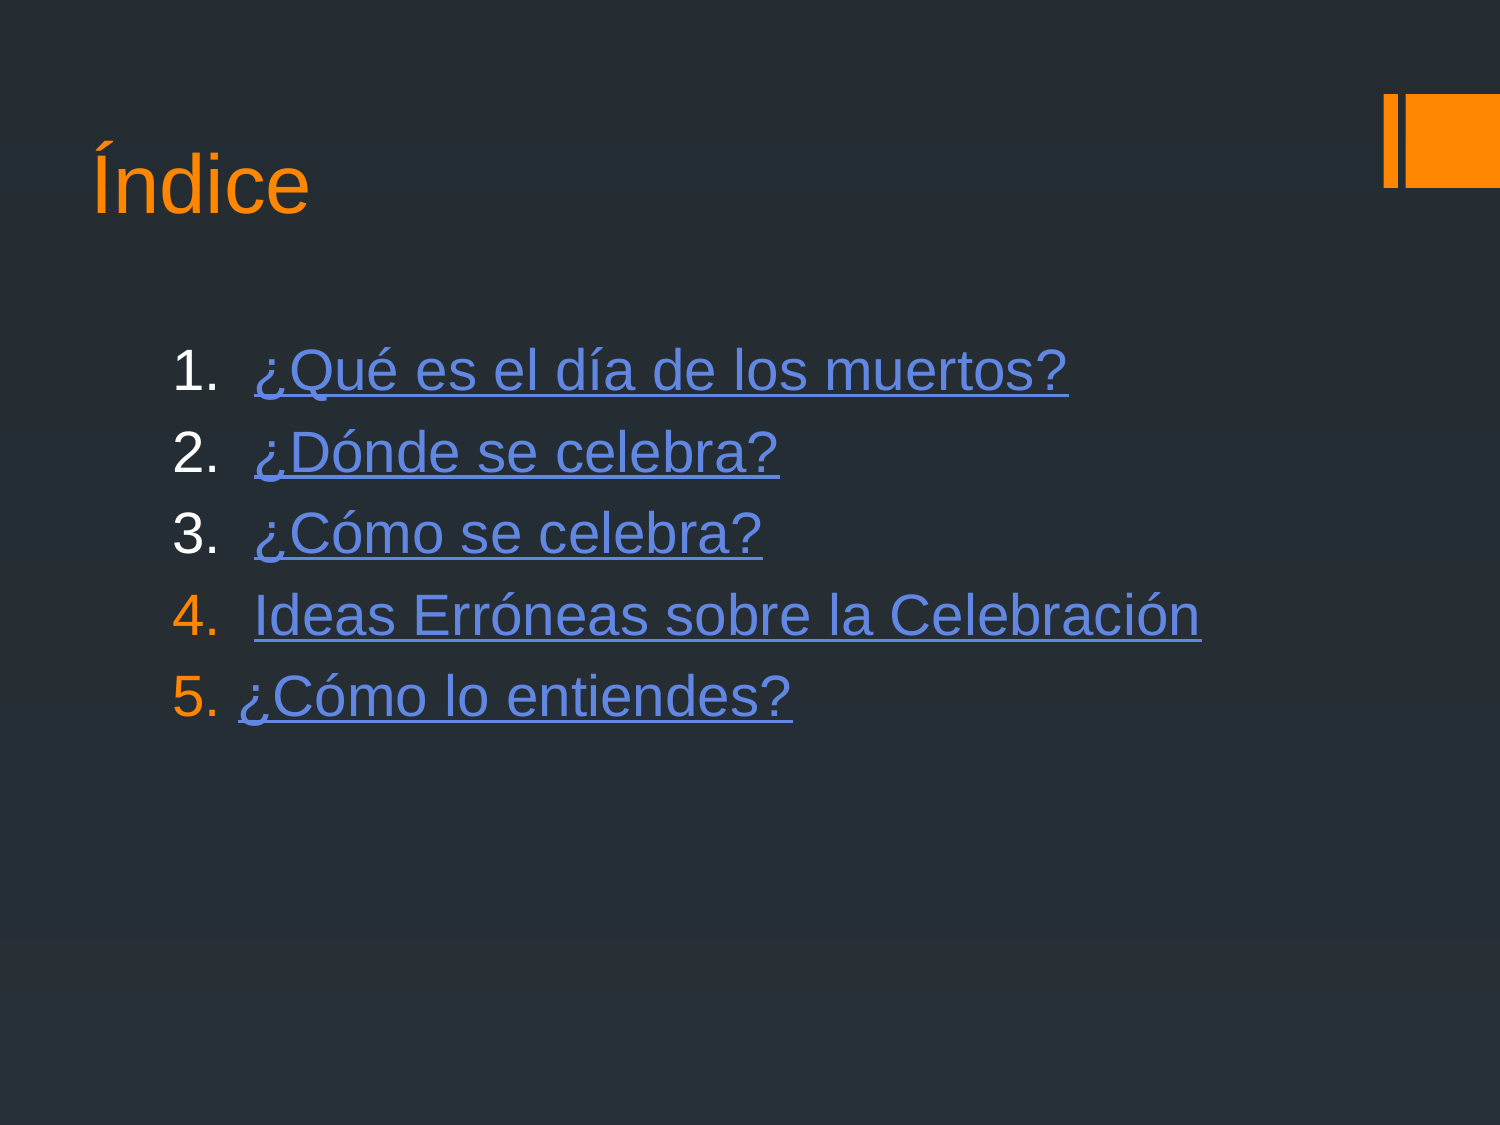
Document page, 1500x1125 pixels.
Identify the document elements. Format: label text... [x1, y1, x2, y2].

title Índice [75, 50, 1425, 238]
list 1. ¿Qué es el día de los muertos? 2. ¿Dónde se celebra? 3. ¿Cómo se celebra? Ideas Erróneas sobre la Celebración ¿Cómo lo entiendes? [150, 324, 1350, 1035]
